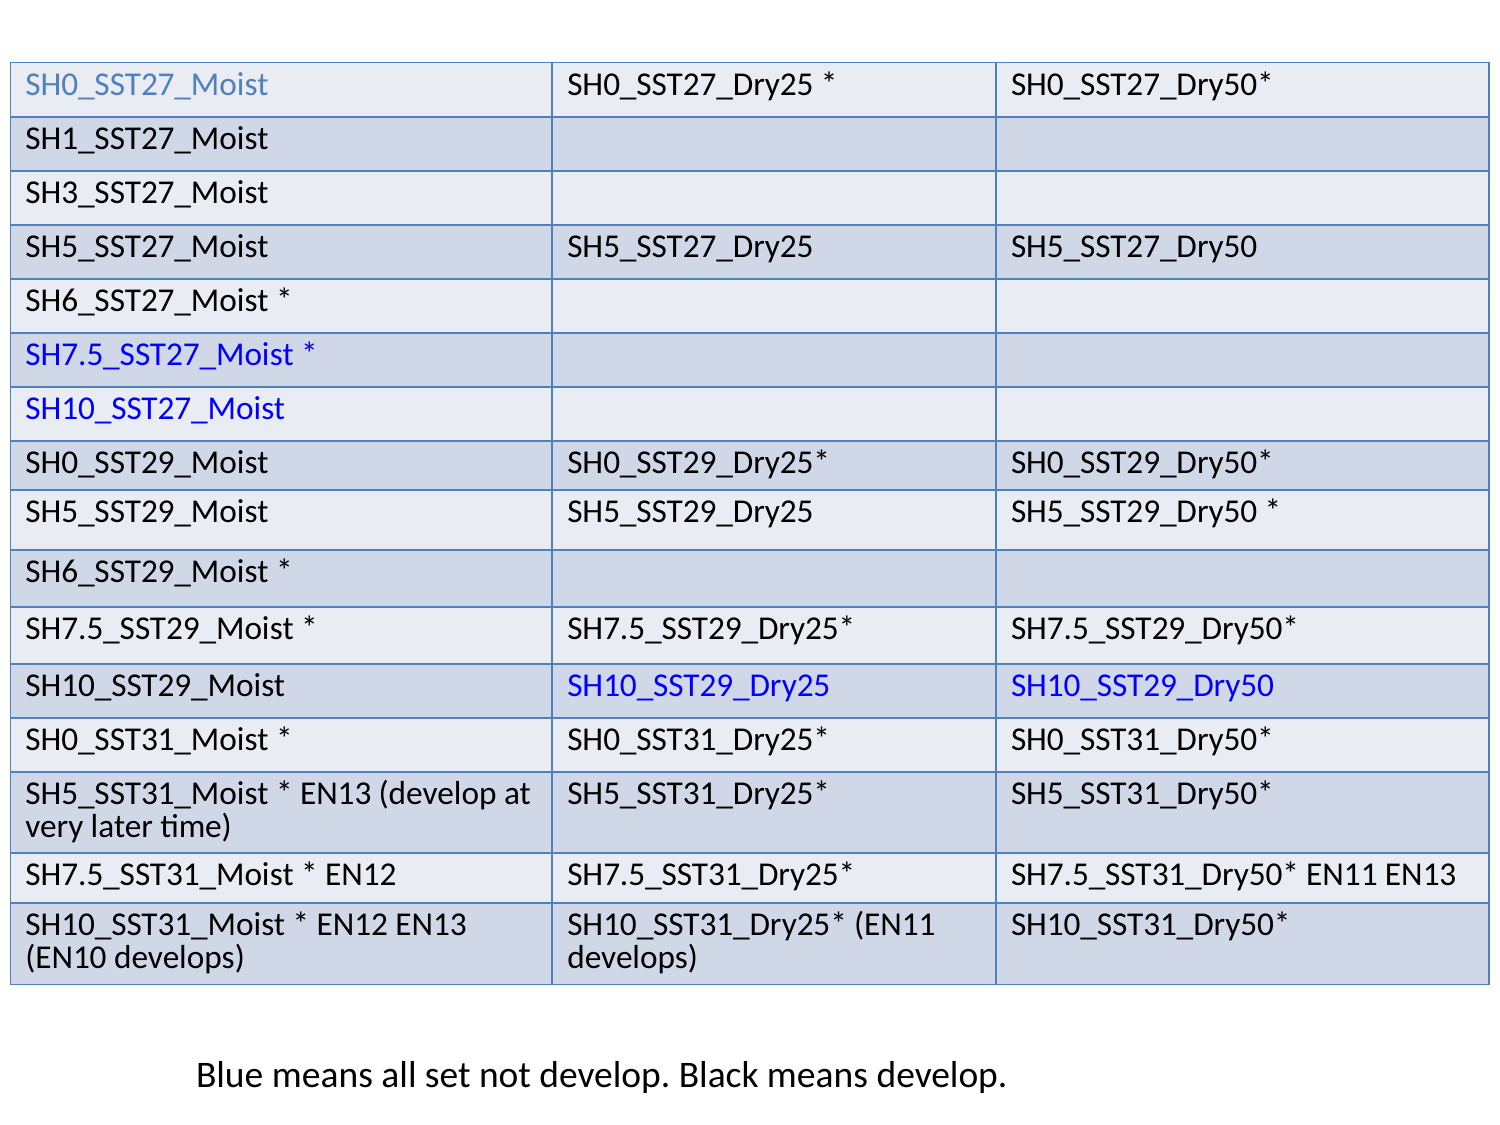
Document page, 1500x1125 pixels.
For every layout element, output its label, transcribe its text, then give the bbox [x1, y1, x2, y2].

table_cell SH5_SST29_Dry25 [553, 491, 995, 549]
table_cell SH0_SST31_Dry50* [997, 719, 1488, 771]
table_cell SH5_SST27_Dry25 [553, 226, 995, 278]
table_cell SH10_SST31_Dry50* [997, 904, 1488, 984]
table_header SH0_SST27_Dry25 * [553, 63, 995, 116]
table_cell SH6_SST27_Moist * [11, 280, 551, 332]
table_cell SH7.5_SST29_Dry25* [553, 608, 995, 663]
table_header SH0_SST27_Moist [11, 63, 551, 116]
table_cell [997, 388, 1488, 440]
table_cell SH7.5_SST31_Dry25* [553, 854, 995, 902]
table_cell [553, 172, 995, 224]
table_cell [997, 280, 1488, 332]
table_cell SH0_SST29_Dry25* [553, 442, 995, 489]
table_cell SH5_SST31_Dry50* [997, 773, 1488, 852]
table_cell SH10_SST31_Moist * EN12 EN13 (EN10 develops) [11, 904, 551, 984]
table_cell SH0_SST31_Dry25* [553, 719, 995, 771]
table_cell SH1_SST27_Moist [11, 118, 551, 170]
table_cell SH5_SST29_Moist [11, 491, 551, 549]
table_cell SH0_SST29_Dry50* [997, 442, 1488, 489]
table_header SH0_SST27_Dry50* [997, 63, 1488, 116]
table_cell SH5_SST27_Dry50 [997, 226, 1488, 278]
table_cell [553, 280, 995, 332]
table_cell SH6_SST29_Moist * [11, 551, 551, 606]
table_cell [997, 334, 1488, 386]
table_cell [997, 551, 1488, 606]
text_box Blue means all set not develop. Black means develop. [181, 1043, 1024, 1103]
table_cell SH3_SST27_Moist [11, 172, 551, 224]
table_cell SH0_SST29_Moist [11, 442, 551, 489]
table_cell SH5_SST27_Moist [11, 226, 551, 278]
table_cell SH7.5_SST29_Dry50* [997, 608, 1488, 663]
table_cell [997, 118, 1488, 170]
table_cell SH5_SST31_Moist * EN13 (develop at very later time) [11, 773, 551, 852]
table_cell [553, 118, 995, 170]
table_cell [553, 388, 995, 440]
table_cell [553, 551, 995, 606]
table_cell SH10_SST29_Moist [11, 665, 551, 717]
table_cell SH7.5_SST31_Dry50* EN11 EN13 [997, 854, 1488, 902]
table_cell [553, 334, 995, 386]
table_cell SH7.5_SST27_Moist * [11, 334, 551, 386]
table_cell SH10_SST27_Moist [11, 388, 551, 440]
table_cell SH7.5_SST29_Moist * [11, 608, 551, 663]
table_cell SH5_SST29_Dry50 * [997, 491, 1488, 549]
table_cell SH10_SST29_Dry25 [553, 665, 995, 717]
table_cell SH5_SST31_Dry25* [553, 773, 995, 852]
table_cell [997, 172, 1488, 224]
table_cell SH0_SST31_Moist * [11, 719, 551, 771]
table_cell SH7.5_SST31_Moist * EN12 [11, 854, 551, 902]
table_cell SH10_SST29_Dry50 [997, 665, 1488, 717]
table_cell SH10_SST31_Dry25* (EN11 develops) [553, 904, 995, 984]
